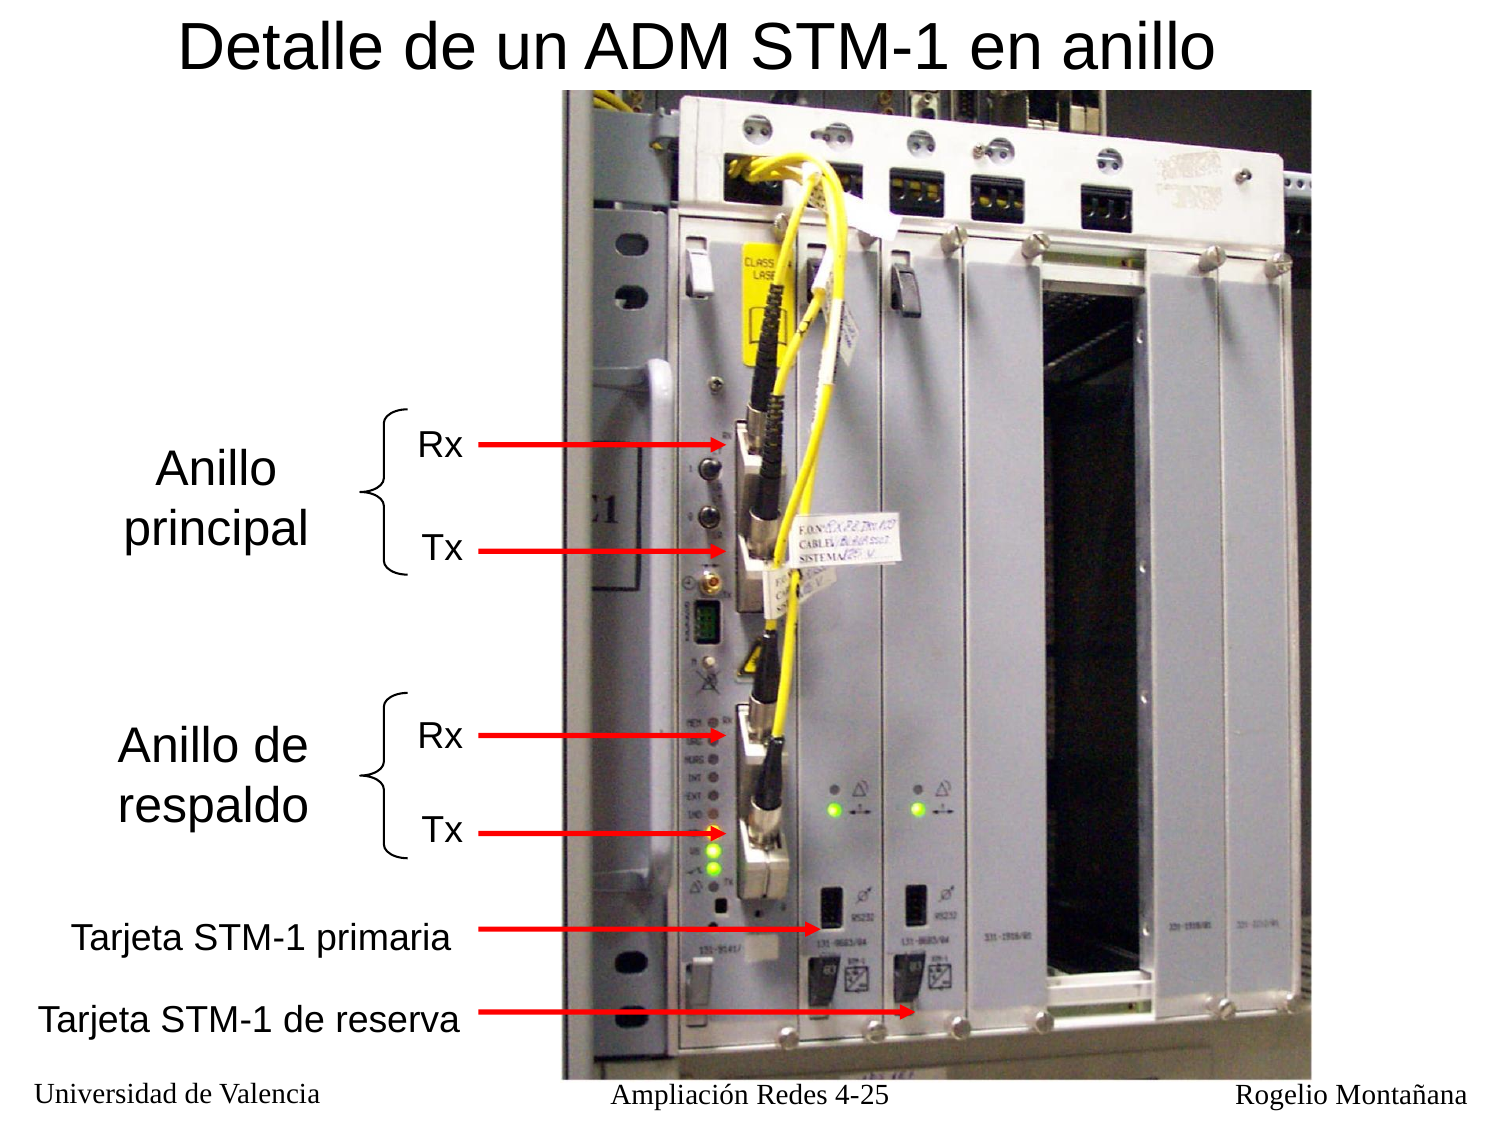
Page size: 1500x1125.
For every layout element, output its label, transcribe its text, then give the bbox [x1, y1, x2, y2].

text_box [360, 409, 408, 575]
text_box Anillo principal [108, 428, 324, 563]
text_box Tx [408, 798, 479, 858]
text_box Tarjeta STM-1 de reserva [22, 987, 475, 1047]
text_box Anillo de respaldo [102, 704, 324, 840]
text_box Tarjeta STM-1 primaria [55, 905, 467, 966]
text_box Rx [408, 412, 479, 473]
text_box [360, 692, 408, 859]
text_box Detalle de un ADM STM-1 en anillo [162, 0, 1233, 91]
text_box Tx [406, 515, 479, 576]
slide_number Ampliación Redes 4-25 [584, 1091, 916, 1116]
text_box Rx [408, 703, 479, 764]
picture [560, 90, 1313, 1084]
